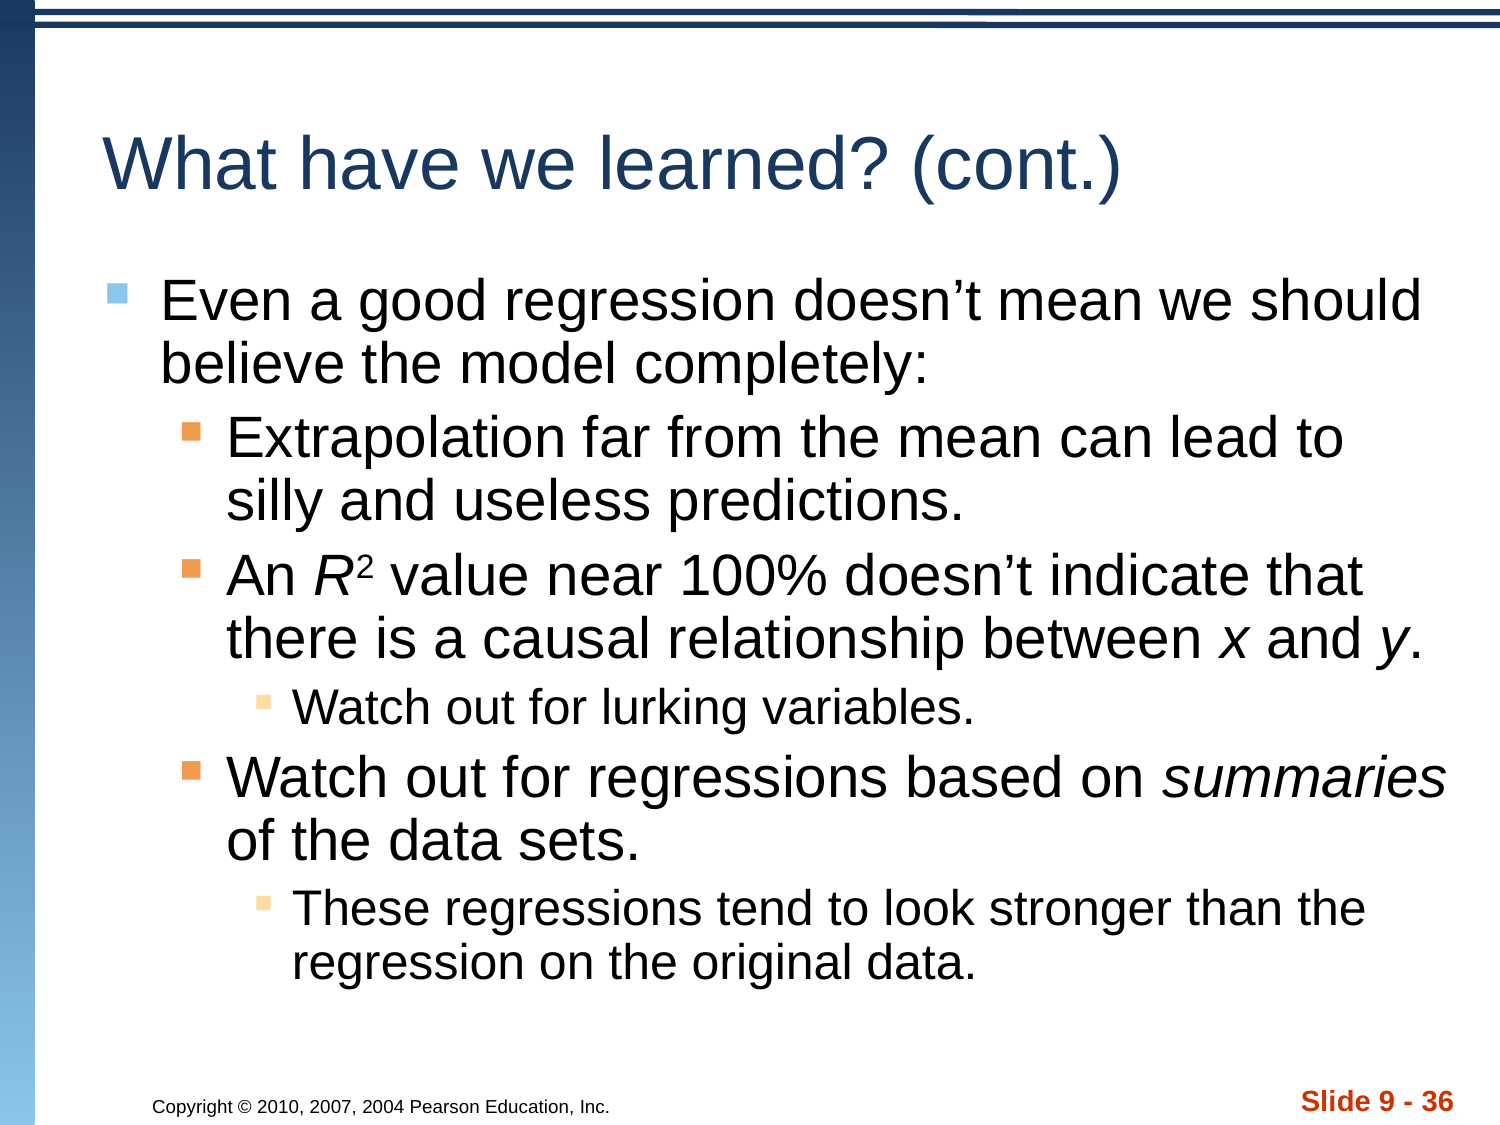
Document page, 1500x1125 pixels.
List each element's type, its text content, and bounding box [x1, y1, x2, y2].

list Even a good regression doesn’t mean we should believe the model completely: Extrapolation far from the mean can lead to silly and useless predictions. An R2 value near 100% doesn’t indicate that there is a causal relationship between x and y. Watch out for lurking variables. Watch out for regressions based on summaries of the data sets. These regressions tend to look stronger than the regression on the original data. [89, 262, 1450, 1013]
slide_number Slide 9 - 36 [1156, 1050, 1469, 1125]
title What have we learned? (cont.) [87, 49, 1450, 213]
